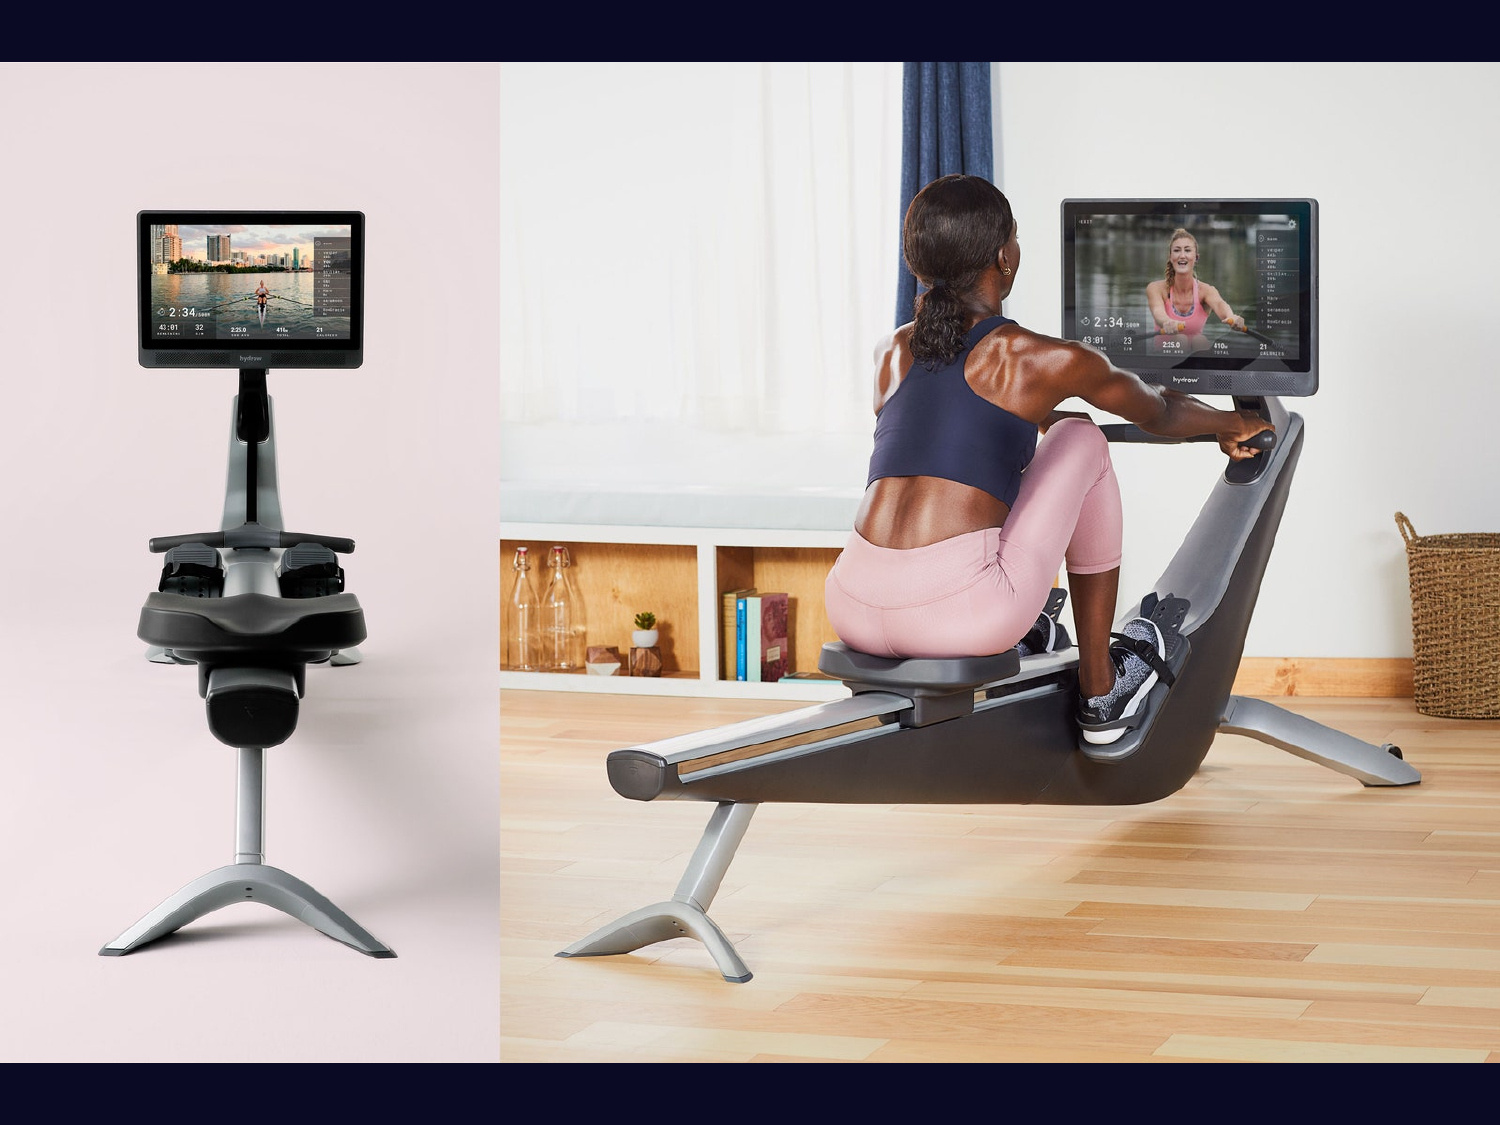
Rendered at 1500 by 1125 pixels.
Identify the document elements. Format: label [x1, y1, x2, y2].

picture [0, 61, 1500, 1063]
